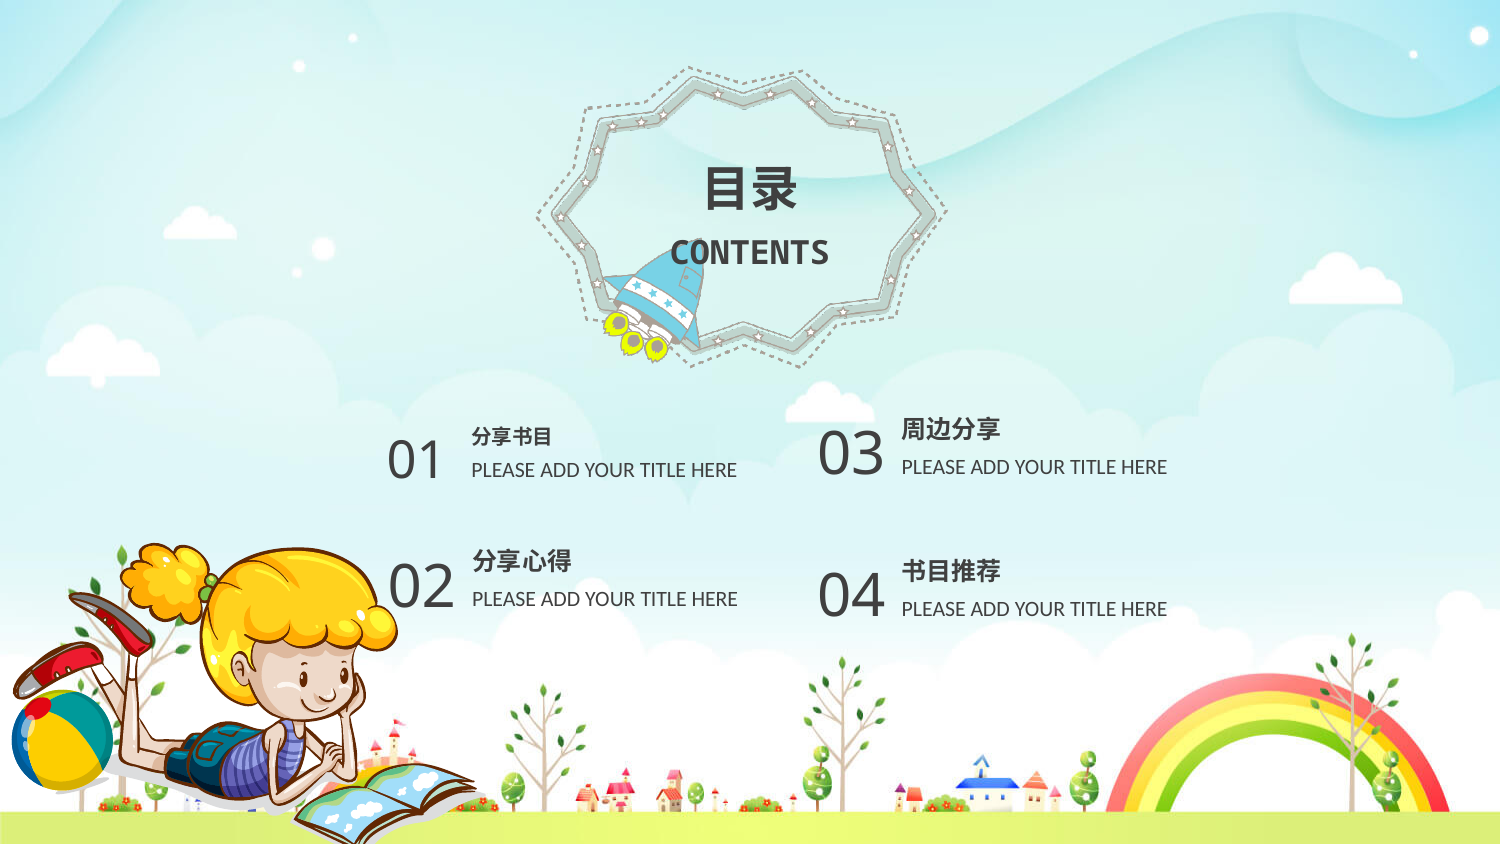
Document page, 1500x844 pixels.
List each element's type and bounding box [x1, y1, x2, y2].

text_box [802, 548, 1331, 637]
text_box [654, 149, 846, 255]
text_box [802, 407, 1331, 495]
text_box [457, 539, 901, 627]
picture [0, 0, 1500, 844]
text_box [371, 414, 806, 502]
